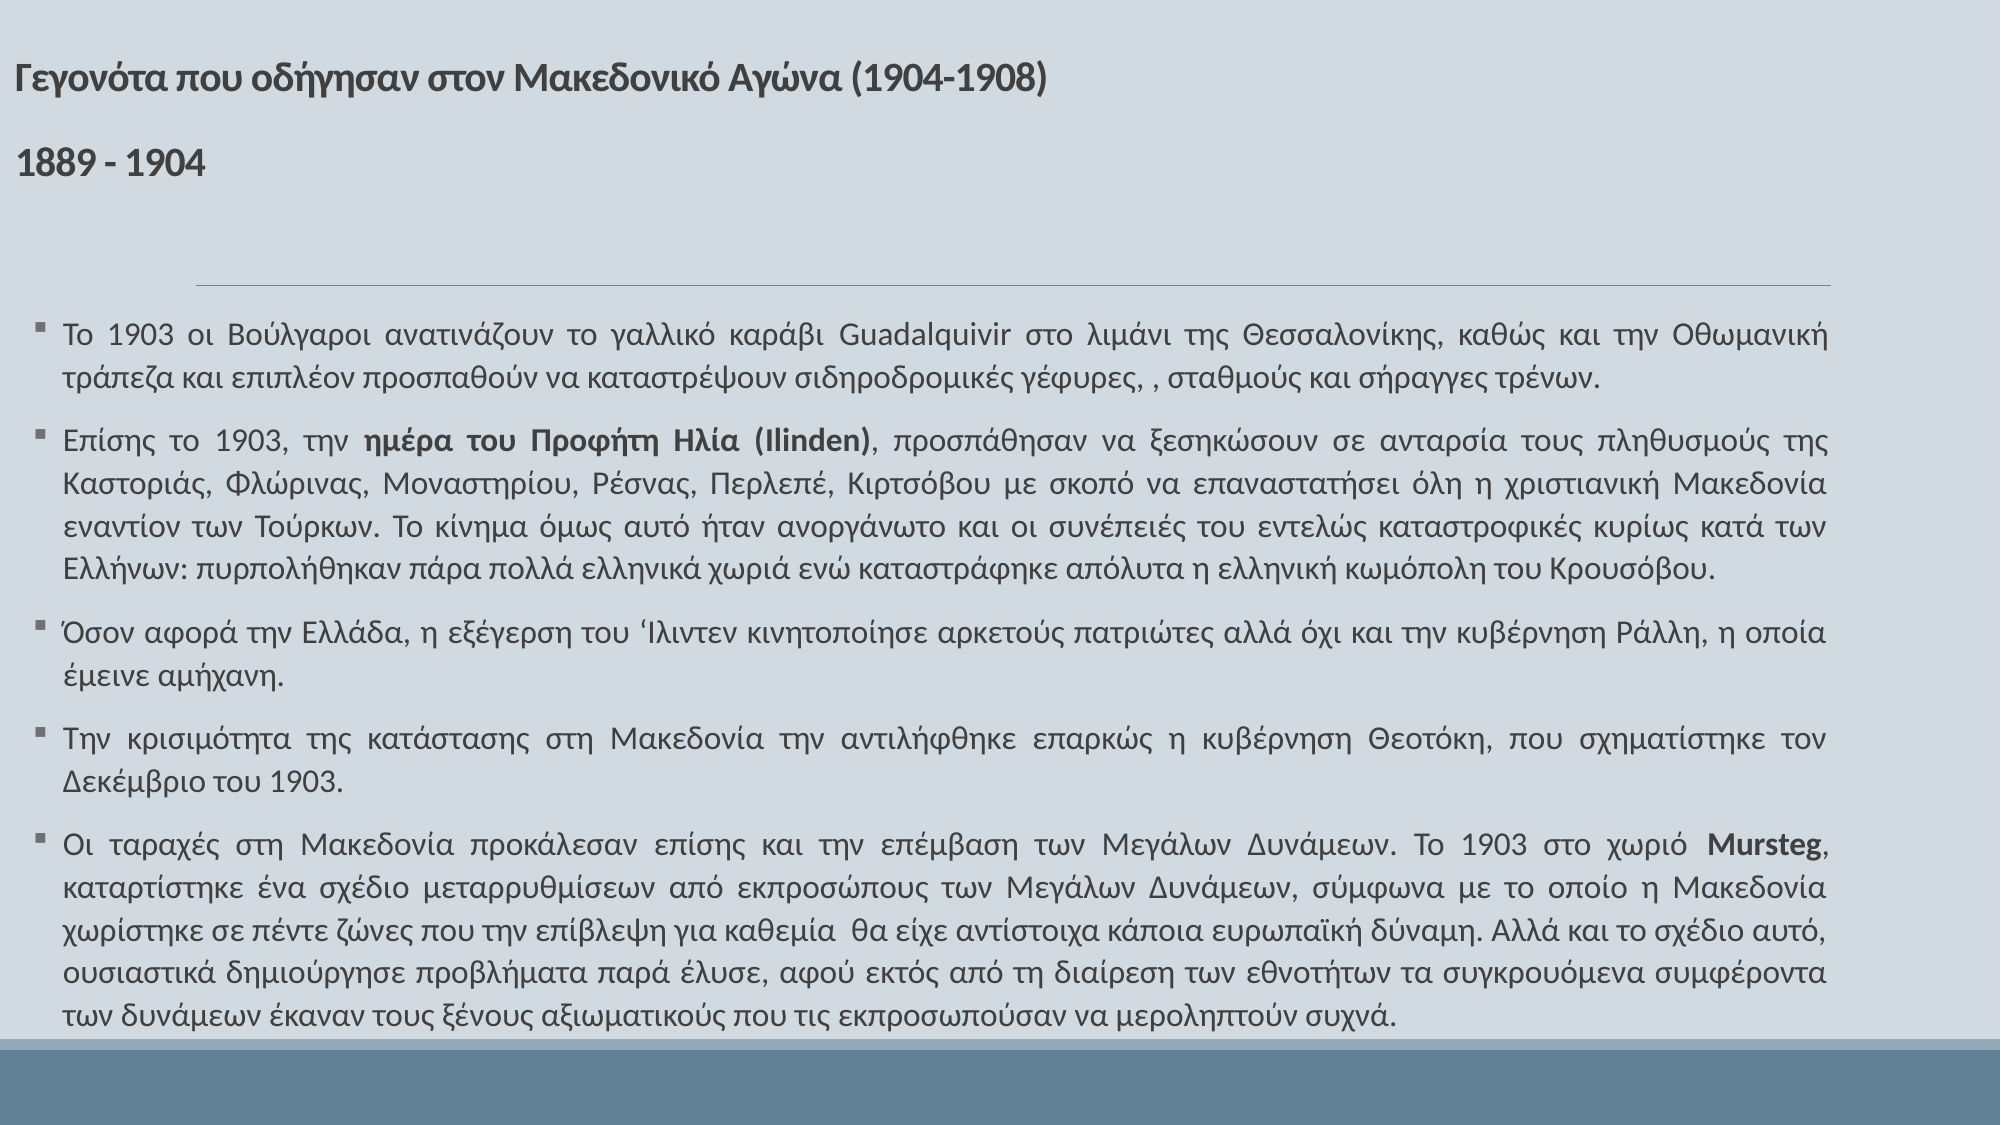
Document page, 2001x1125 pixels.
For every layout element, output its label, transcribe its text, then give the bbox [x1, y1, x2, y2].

title Γεγονότα που οδήγησαν στον Μακεδονικό Αγώνα (1904-1908) 1889 - 1904 [0, 0, 1830, 193]
list Το 1903 οι Βούλγαροι ανατινάζουν το γαλλικό καράβι Guadalquivir στο λιμάνι της Θεσσαλονίκης, καθώς και την Οθωμανική τράπεζα και επιπλέον προσπαθούν να καταστρέψουν σιδηροδρομικές γέφυρες, , σταθμούς και σήραγγες τρένων. Επίσης το 1903, την ημέρα του Προφήτη Ηλία (Ilinden), προσπάθησαν να ξεσηκώσουν σε ανταρσία τους πληθυσμούς της Καστοριάς, Φλώρινας, Μοναστηρίου, Ρέσνας, Περλεπέ, Κιρτσόβου με σκοπό να επαναστατήσει όλη η χριστιανική Μακεδονία εναντίον των Τούρκων. Το κίνημα όμως αυτό ήταν ανοργάνωτο και οι συνέπειές του εντελώς καταστροφικές κυρίως κατά των Ελλήνων: πυρπολήθηκαν πάρα πολλά ελληνικά χωριά ενώ καταστράφηκε απόλυτα η ελληνική κωμόπολη του Κρουσόβου. Όσον αφορά την Ελλάδα, η εξέγερση του ‘Ιλιντεν κινητοποίησε αρκετούς πατριώτες αλλά όχι και την κυβέρνηση Ράλλη, η οποία έμεινε αμήχανη. Την κρισιμότητα της κατάστασης στη Μακεδονία την αντιλήφθηκε επαρκώς η κυβέρνηση Θεοτόκη, που σχηματίστηκε τον Δεκέμβριο του 1903. Οι ταραχές στη Μακεδονία προκάλεσαν επίσης και την επέμβαση των Μεγάλων Δυνάμεων. Το 1903 στο χωριό Mursteg, καταρτίστηκε ένα σχέδιο μεταρρυθμίσεων από εκπροσώπους των Μεγάλων Δυνάμεων, σύμφωνα με το οποίο η Μακεδονία χωρίστηκε σε πέντε ζώνες που την επίβλεψη για καθεμία θα είχε αντίστοιχα κάποια ευρωπαϊκή δύναμη. Αλλά και το σχέδιο αυτό, ουσιαστικά δημιούργησε προβλήματα παρά έλυσε, αφού εκτός από τη διαίρεση των εθνοτήτων τα συγκρουόμενα συμφέροντα των δυνάμεων έκαναν τους ξένους αξιωματικούς που τις εκπροσωπούσαν να μεροληπτούν συχνά. [0, 301, 1830, 1041]
